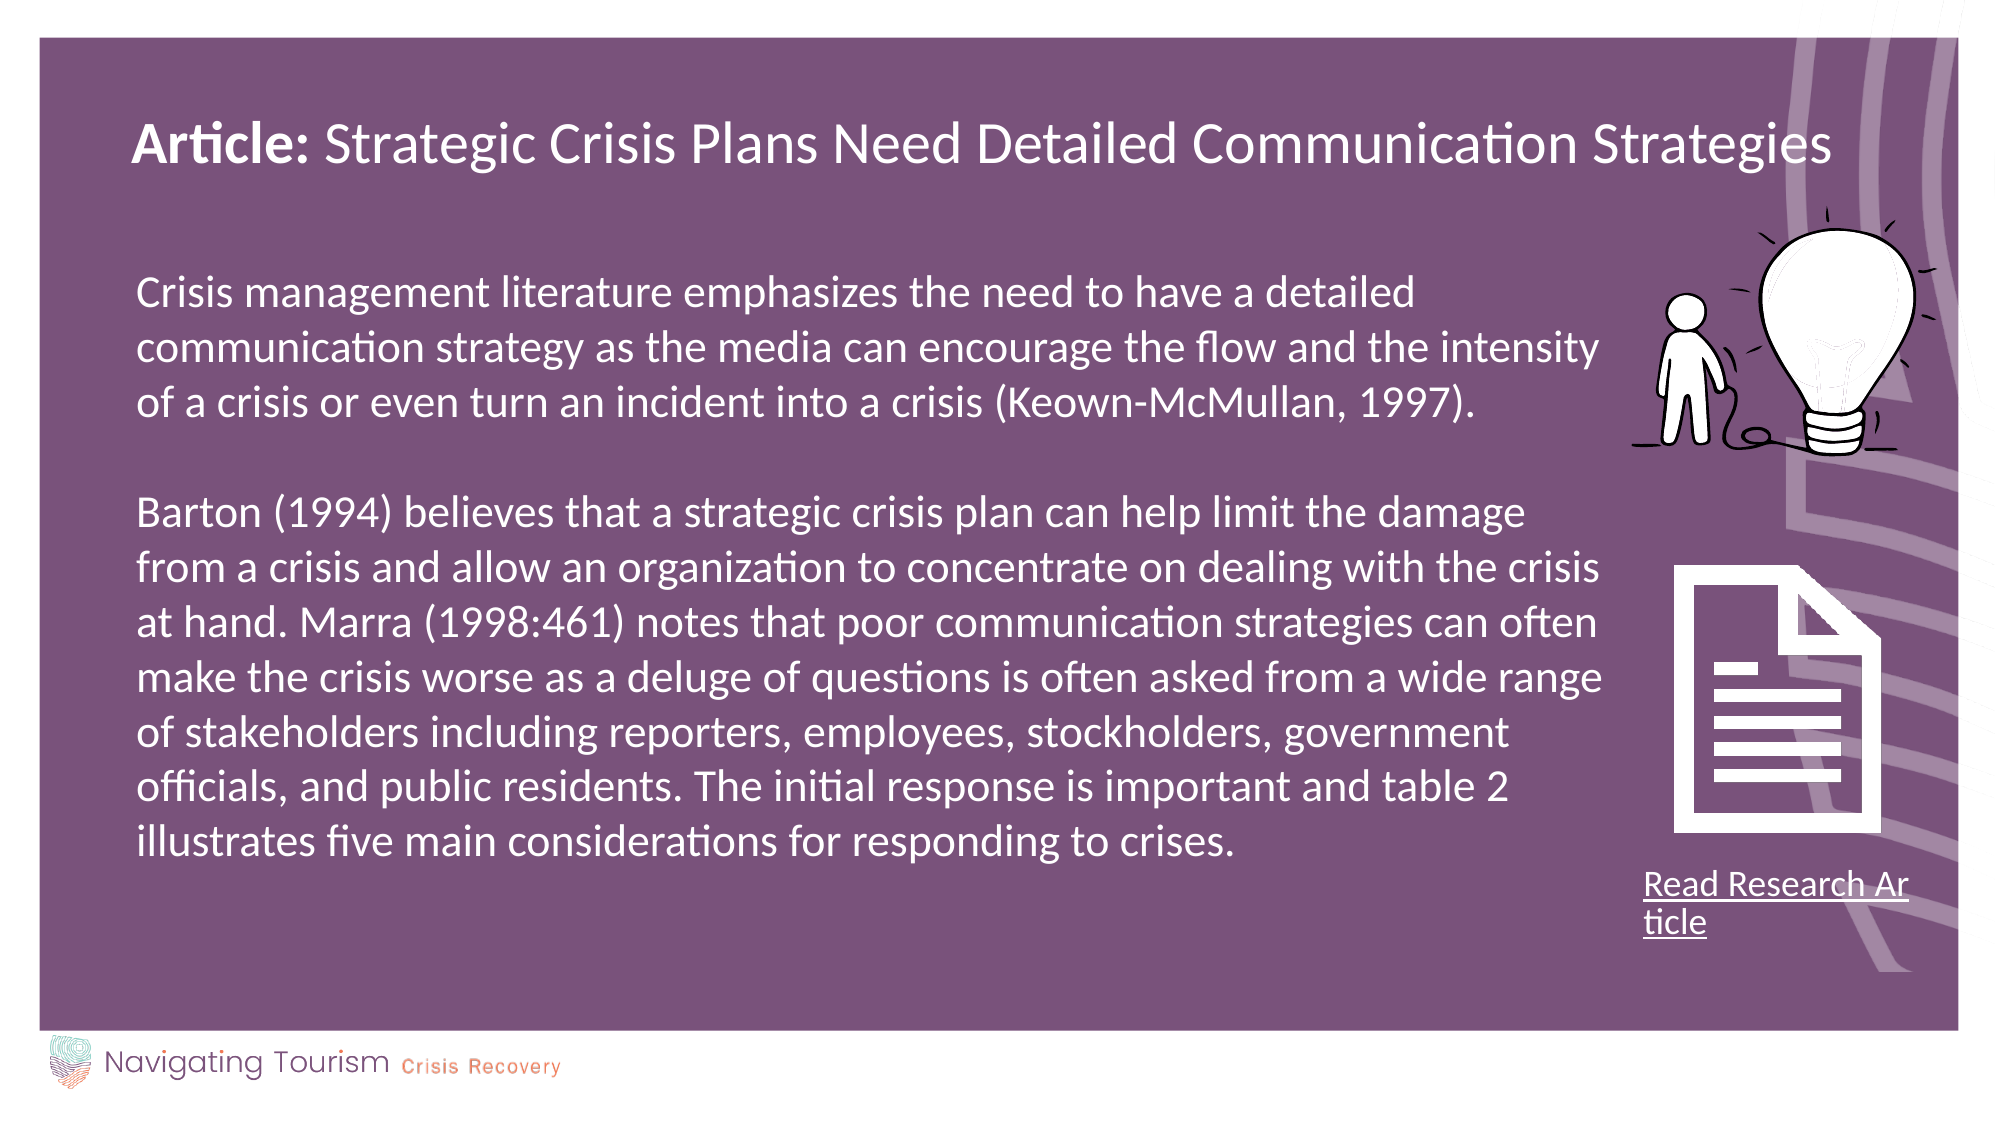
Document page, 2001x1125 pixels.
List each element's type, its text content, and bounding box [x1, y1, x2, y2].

text_box Article: Strategic Crisis Plans Need Detailed Communication Strategies [116, 96, 1855, 247]
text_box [1631, 205, 1938, 457]
text_box Read Research Article [1628, 859, 1936, 912]
picture [1617, 0, 1995, 972]
picture [98, 1037, 562, 1087]
list Crisis management literature emphasizes the need to have a detailed communication strategy as the media can encourage the flow and the intensity of a crisis or even turn an incident into a crisis (Keown-McMullan, 1997). Barton (1994) believes that a strategic crisis plan can help limit the damage from a crisis and allow an organization to concentrate on dealing with the crisis at hand. Marra (1998:461) notes that poor communication strategies can often make the crisis worse as a deluge of questions is often asked from a wide range of stakeholders including reporters, employees, stockholders, government officials, and public residents. The initial response is important and table 2 illustrates five main considerations for responding to crises. [121, 253, 1641, 1029]
picture [50, 1030, 97, 1093]
